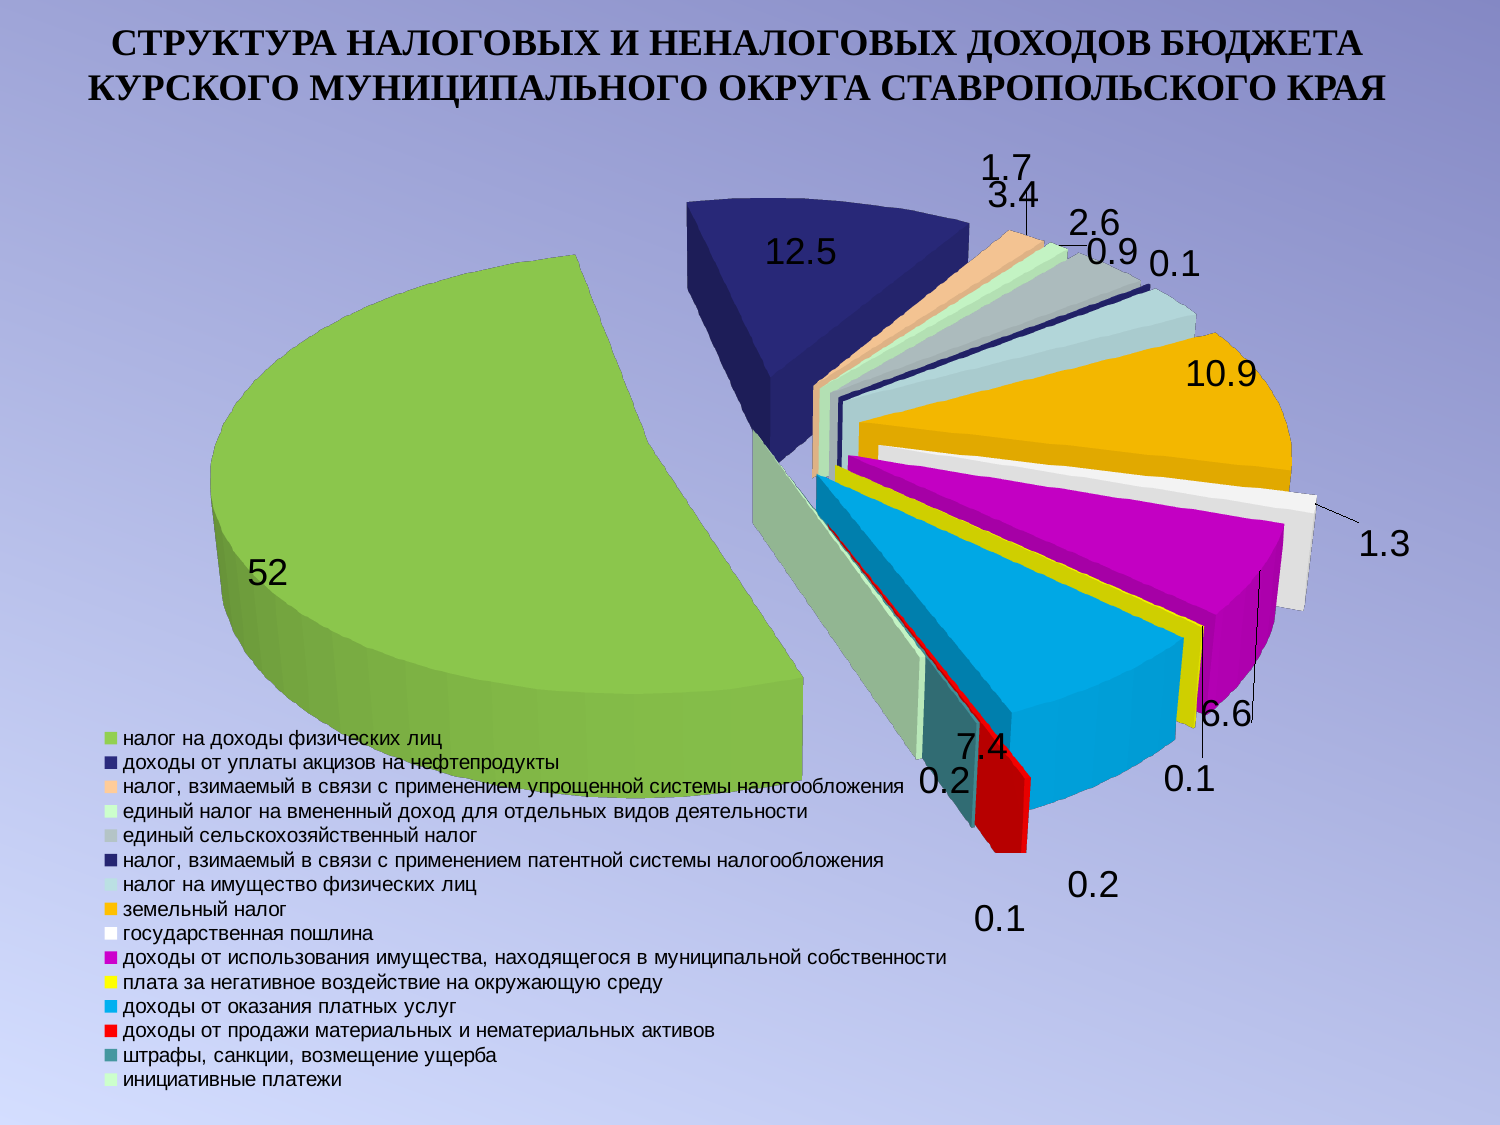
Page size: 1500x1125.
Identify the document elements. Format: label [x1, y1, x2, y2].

chart [0, 0, 1500, 1101]
